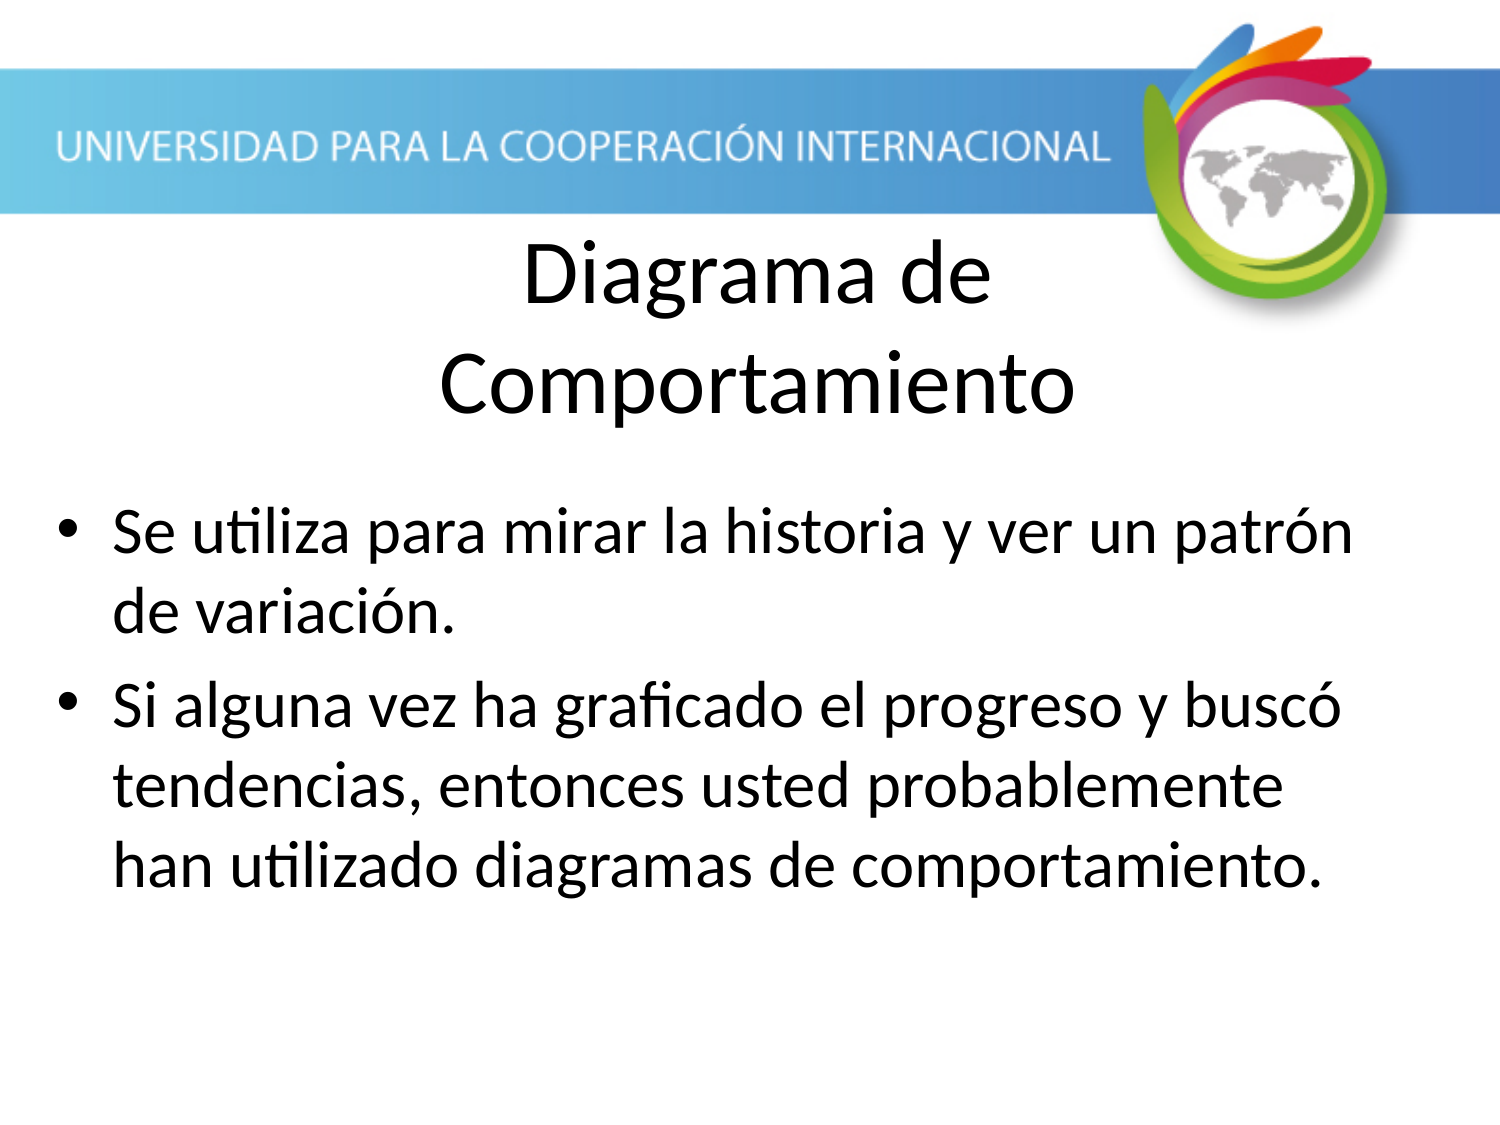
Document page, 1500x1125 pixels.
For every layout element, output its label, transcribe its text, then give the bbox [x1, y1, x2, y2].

list Se utiliza para mirar la historia y ver un patrón de variación. Si alguna vez ha graficado el progreso y buscó tendencias, entonces usted probablemente han utilizado diagramas de comportamiento. [40, 479, 1392, 1125]
picture [0, 0, 1500, 1125]
title Diagrama de Comportamiento [83, 227, 1434, 416]
